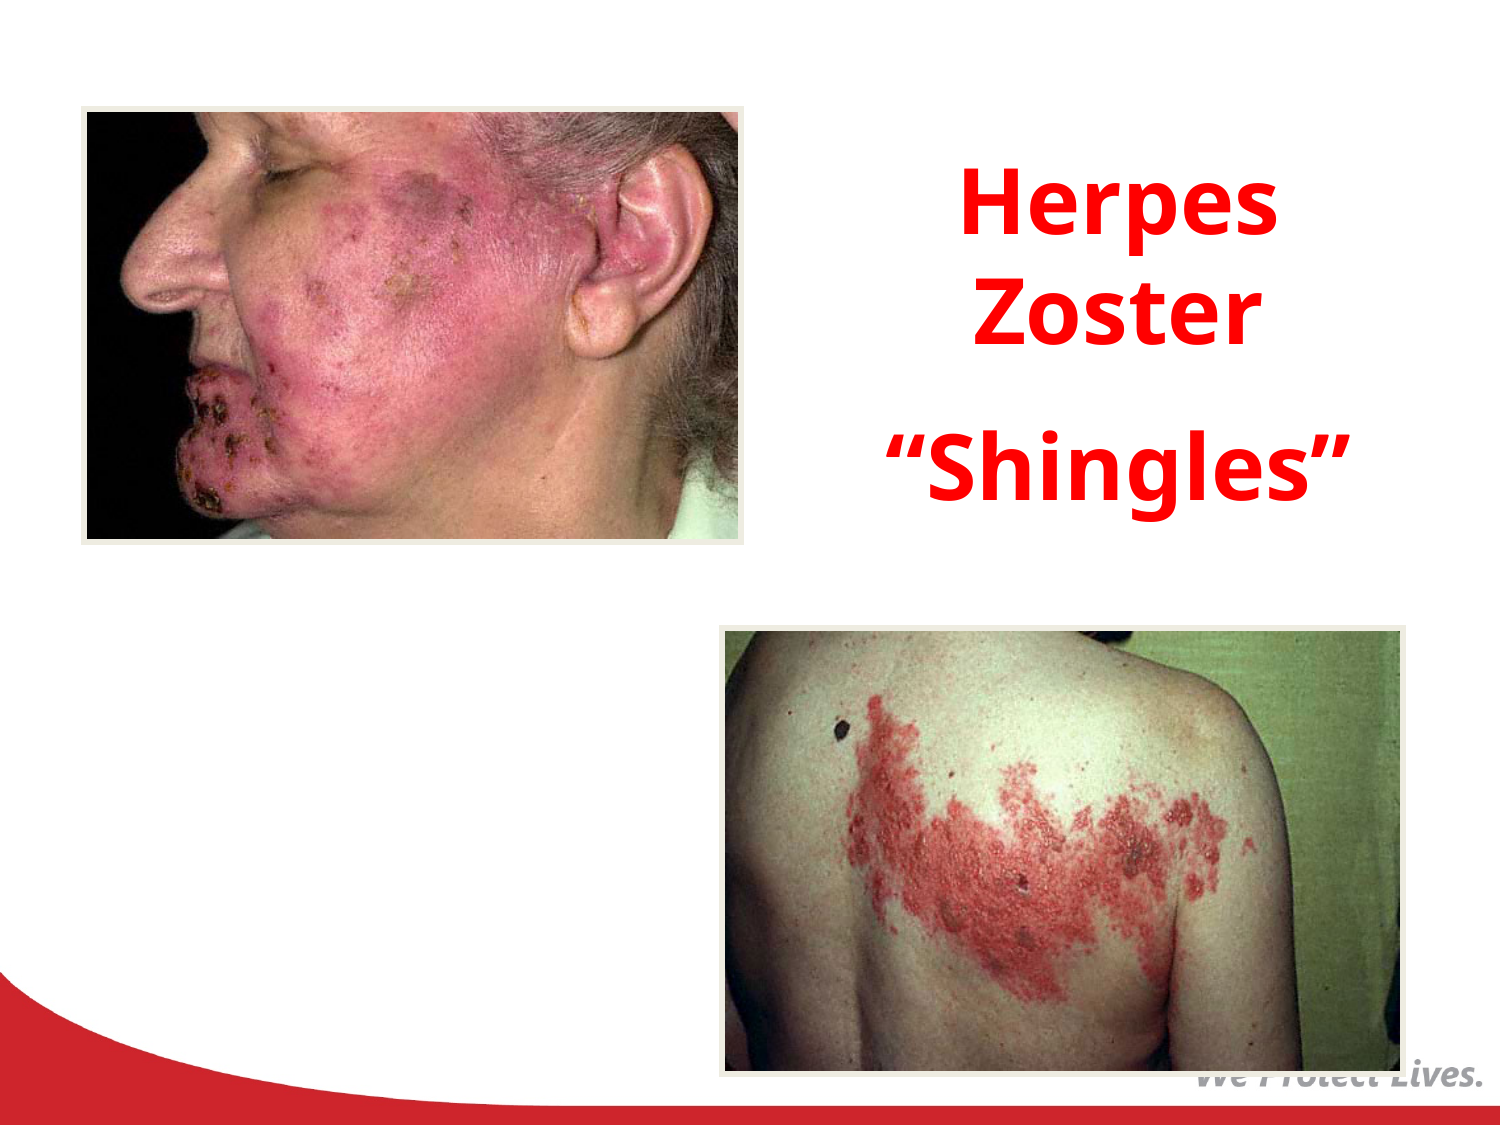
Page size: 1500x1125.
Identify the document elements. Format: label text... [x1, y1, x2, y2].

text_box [87, 112, 738, 540]
text_box Herpes Zoster “Shingles” [812, 0, 1425, 527]
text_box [724, 630, 1401, 1071]
picture [0, 0, 1500, 1125]
